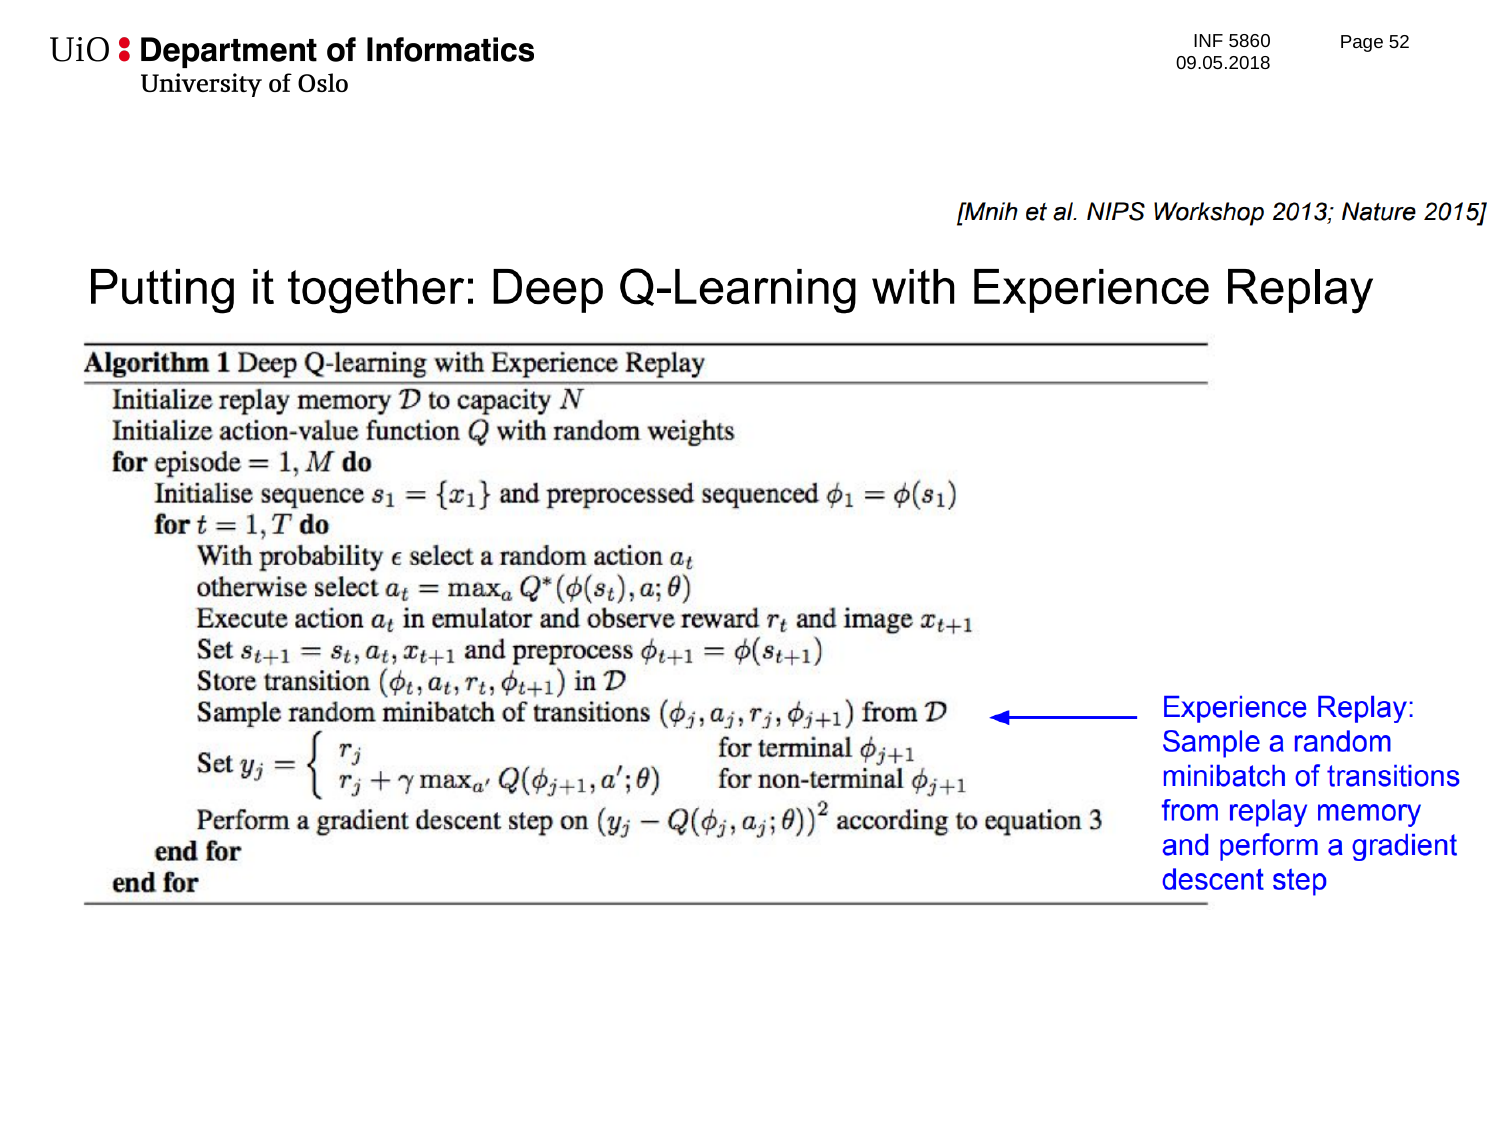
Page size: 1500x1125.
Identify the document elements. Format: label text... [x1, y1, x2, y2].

picture [50, 37, 534, 97]
picture [0, 183, 1500, 942]
slide_number Page 53 [1317, 21, 1426, 98]
